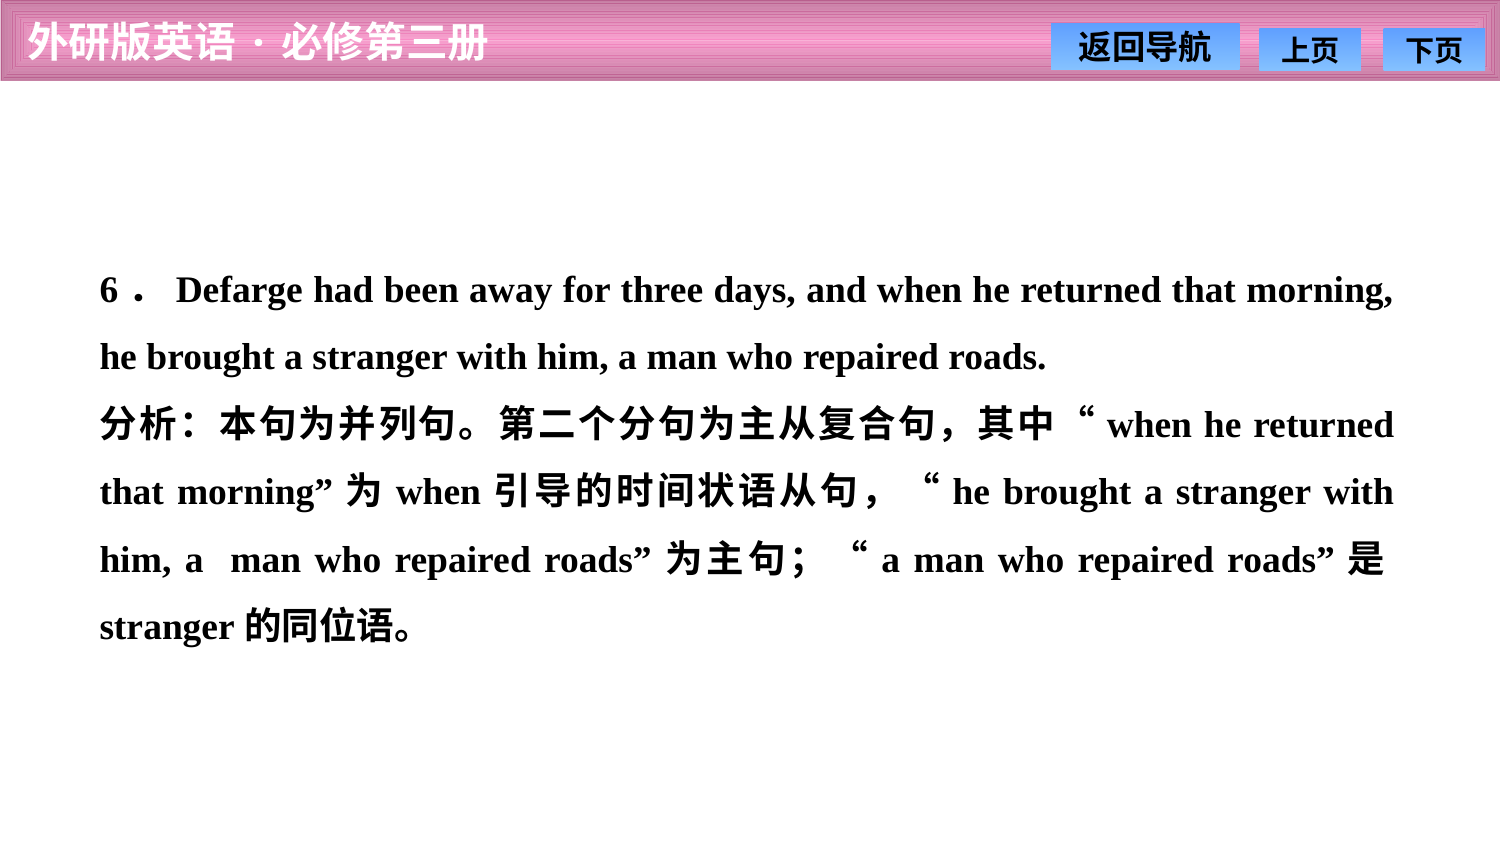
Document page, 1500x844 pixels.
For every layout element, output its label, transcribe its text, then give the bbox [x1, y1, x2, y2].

list 6．Defarge had been away for three days, and when he returned that morning, he brought a stranger with him, a man who repaired roads. 分析：本句为并列句。第二个分句为主从复合句，其中“when he returned that morning”为when引导的时间状语从句，“he brought a stranger with him, a man who repaired roads”为主句；“a man who repaired roads”是stranger的同位语。 [88, 236, 1406, 657]
